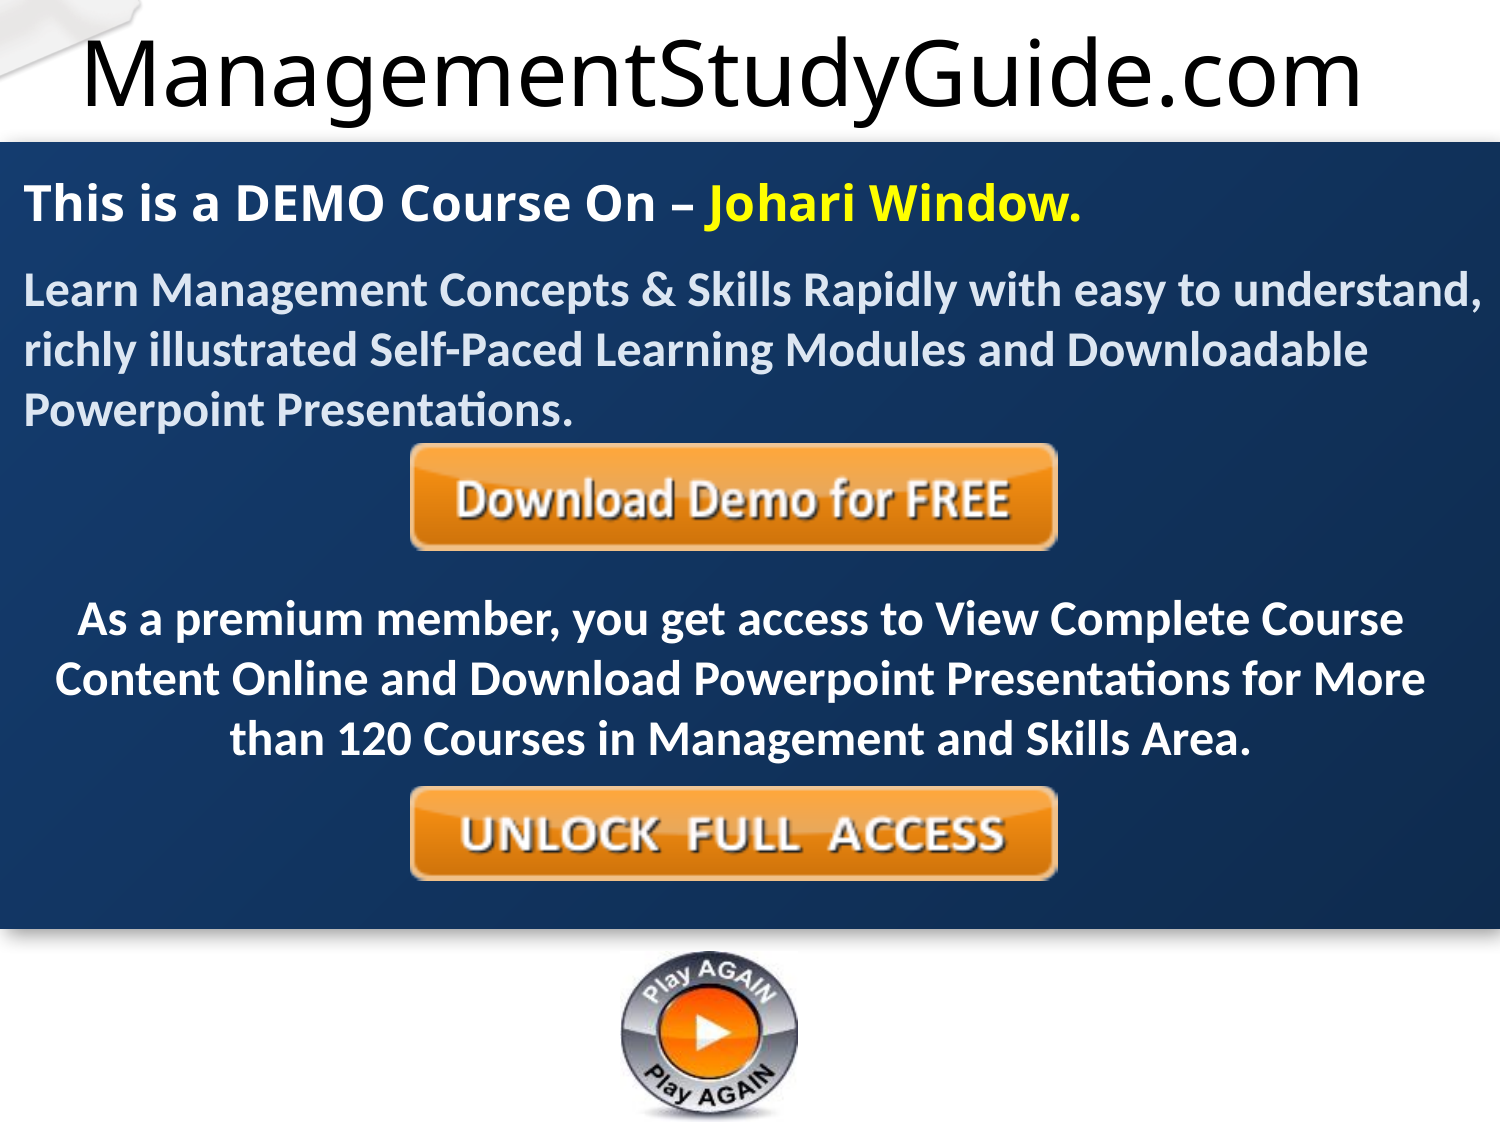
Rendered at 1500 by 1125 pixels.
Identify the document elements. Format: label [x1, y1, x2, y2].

picture [410, 786, 1058, 881]
text_box [0, 0, 1500, 929]
picture [619, 951, 798, 1122]
picture [410, 443, 1058, 551]
